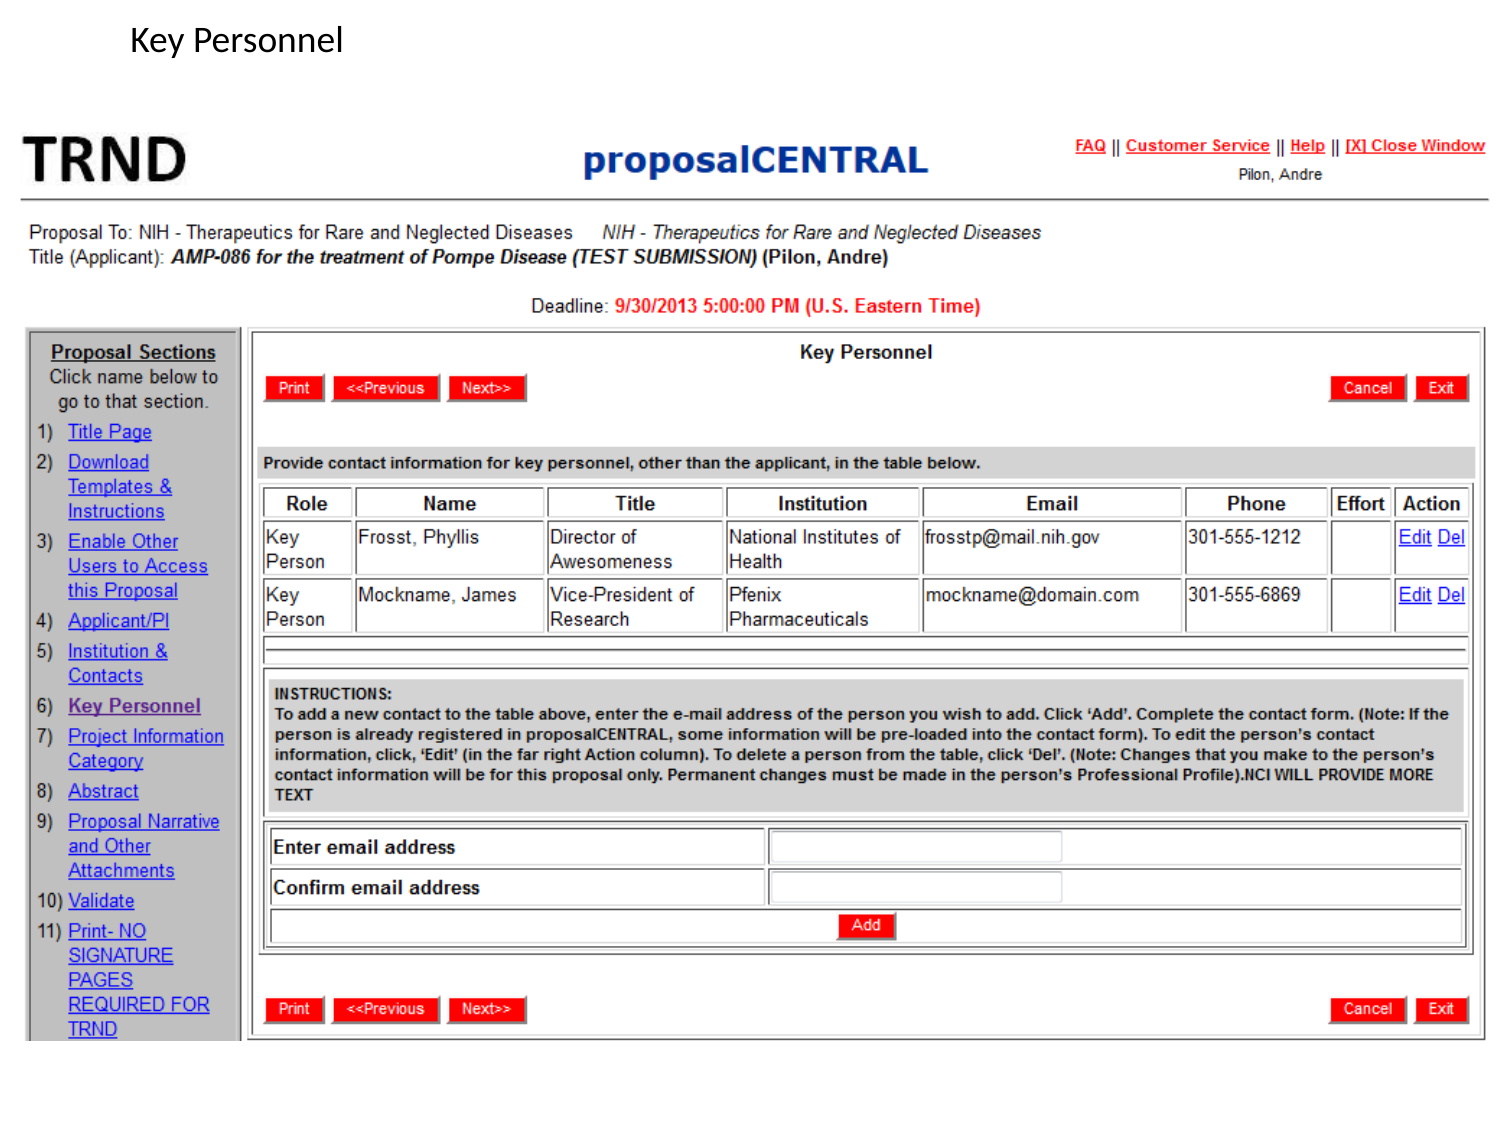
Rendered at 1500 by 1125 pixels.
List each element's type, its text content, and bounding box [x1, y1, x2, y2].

text_box Key Personnel [115, 7, 360, 68]
picture [4, 132, 1491, 1041]
